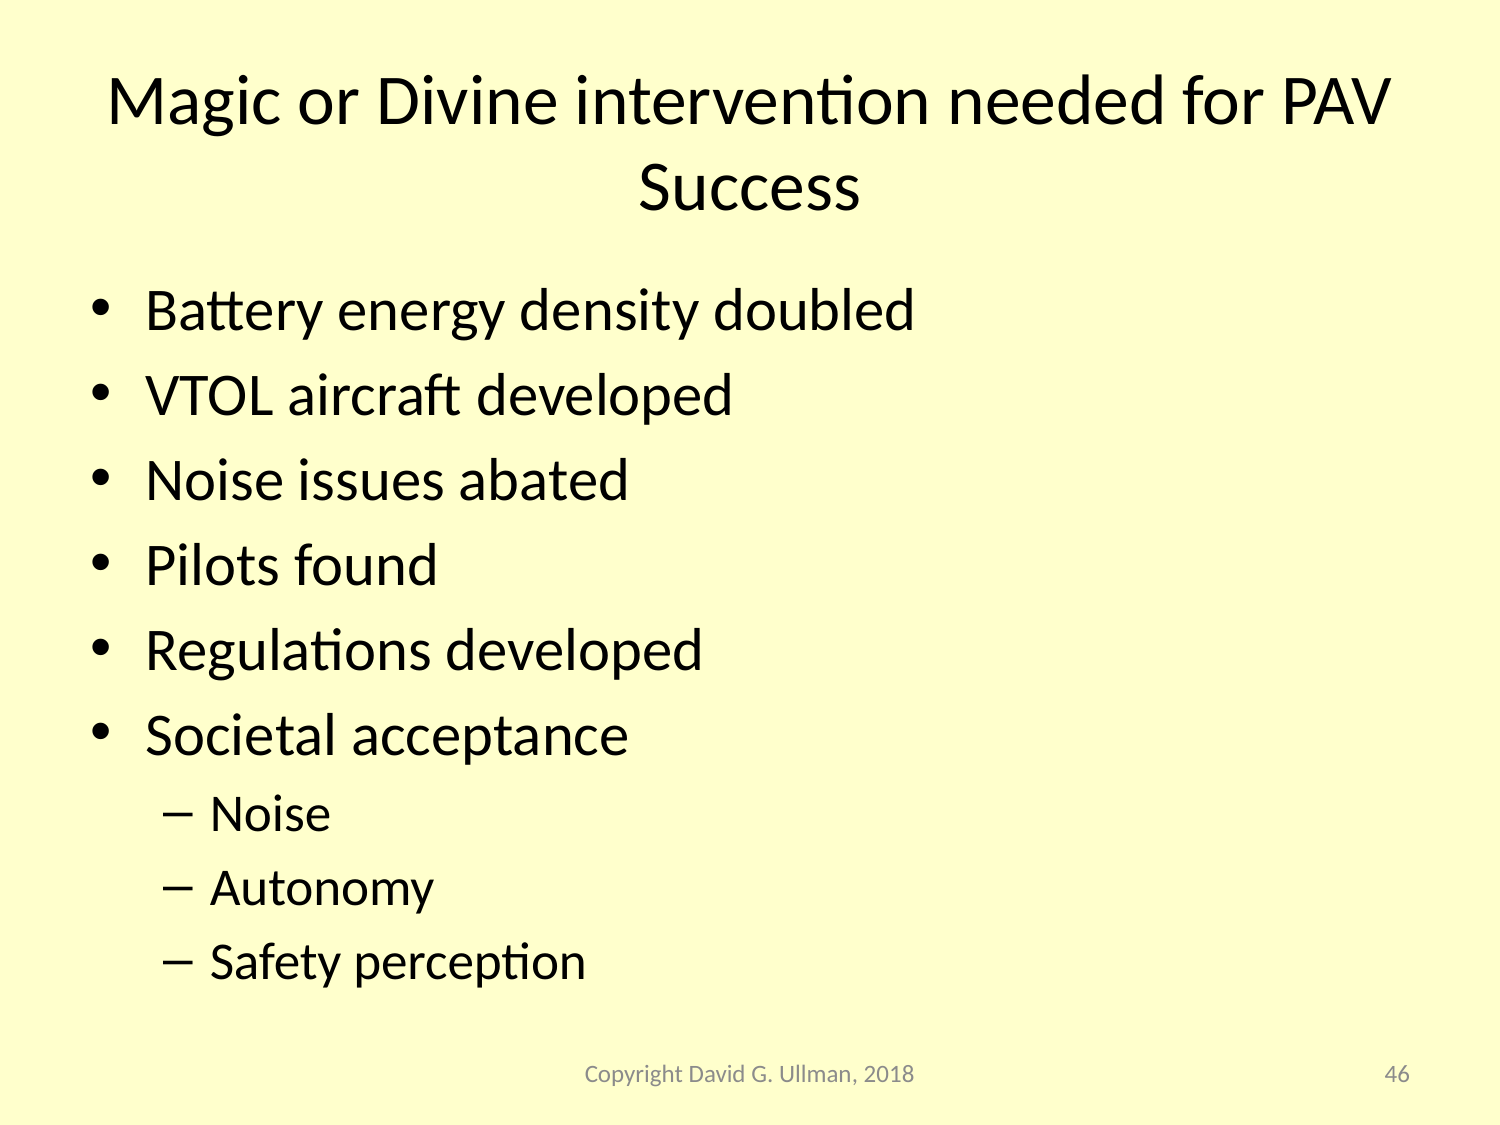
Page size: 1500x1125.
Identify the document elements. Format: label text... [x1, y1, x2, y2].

list Battery energy density doubled VTOL aircraft developed Noise issues abated Pilots found Regulations developed Societal acceptance Noise Autonomy Safety perception [75, 262, 1425, 1005]
slide_number 46 [1074, 1042, 1425, 1103]
footer Copyright David G. Ullman, 2018 [512, 1042, 988, 1103]
title Magic or Divine intervention needed for PAV Success [75, 45, 1425, 233]
